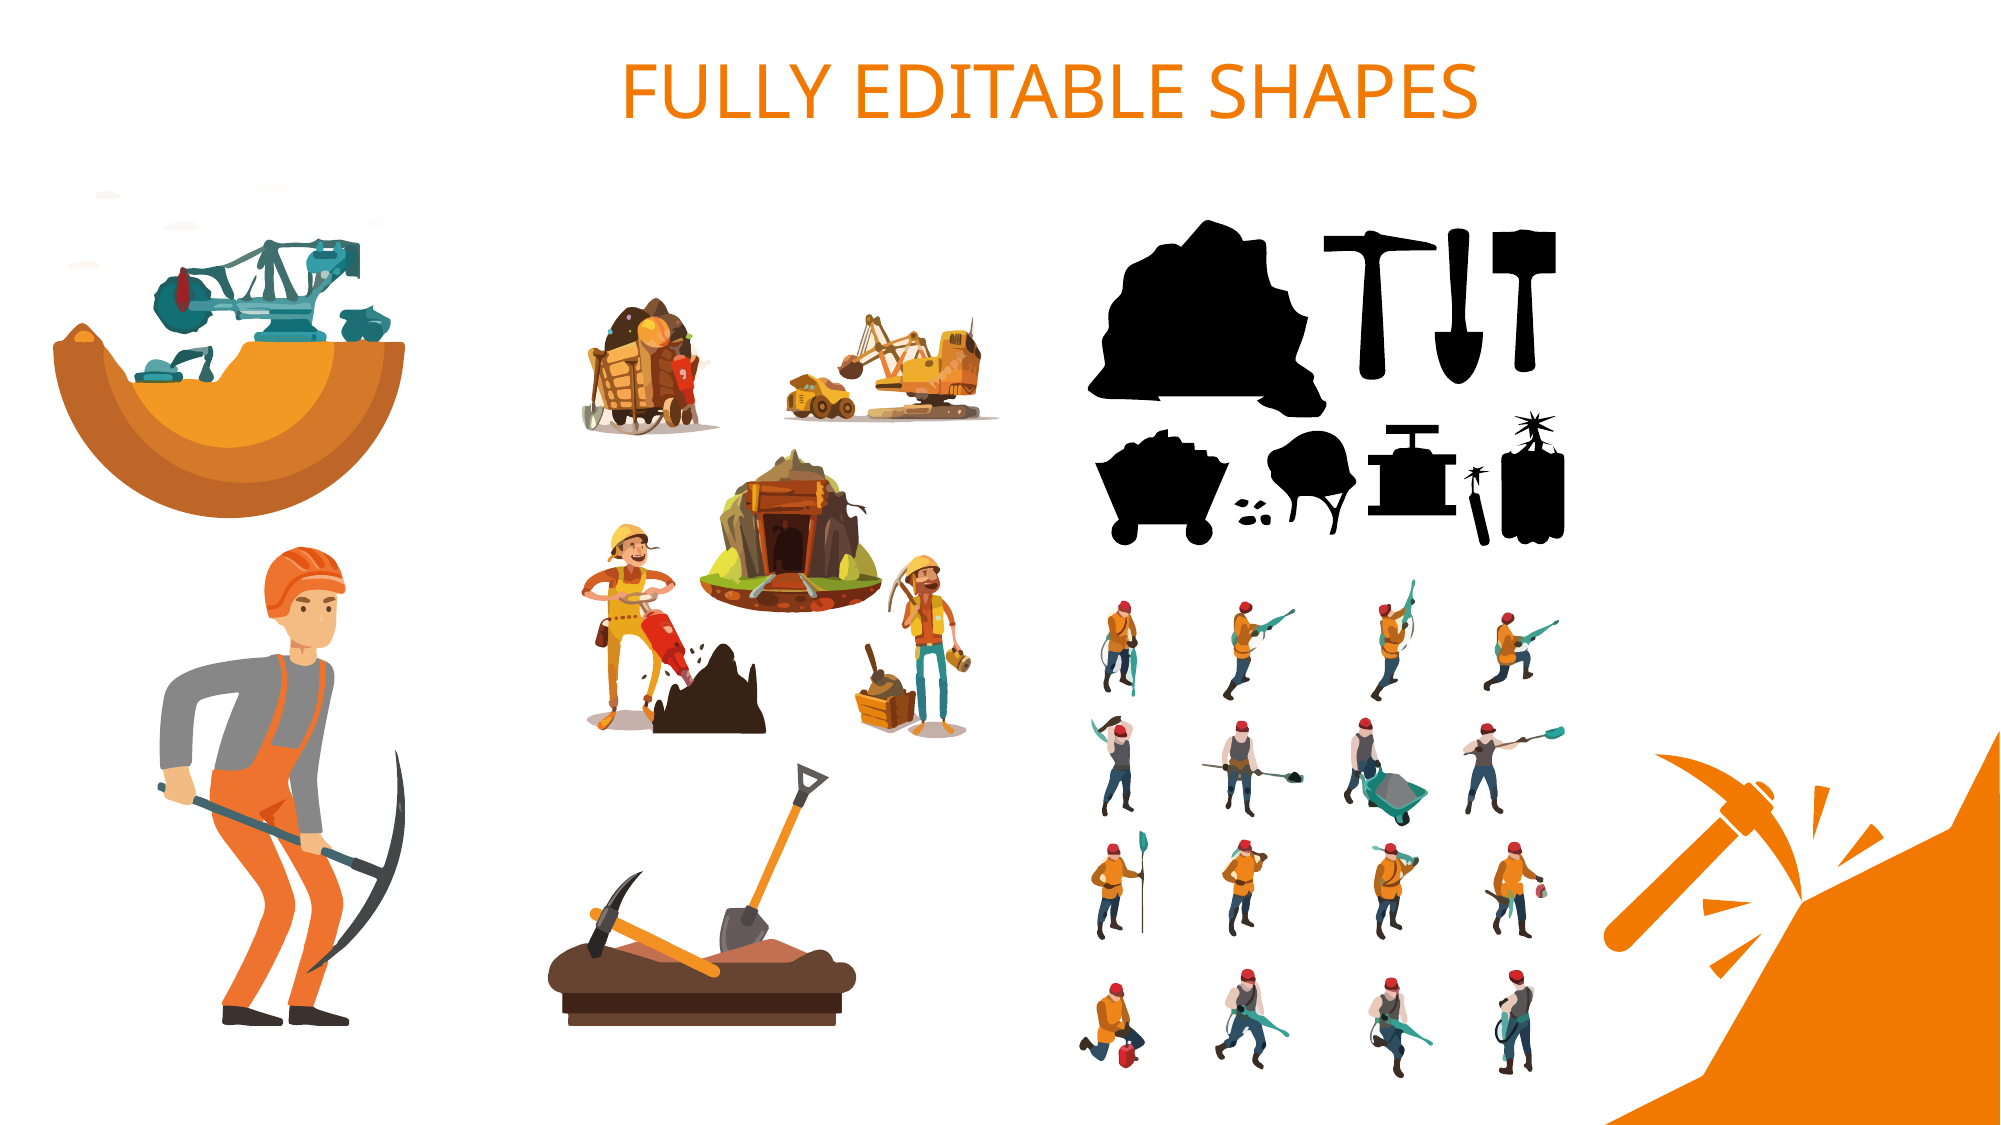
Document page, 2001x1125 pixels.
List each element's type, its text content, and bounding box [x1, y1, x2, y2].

picture [581, 298, 1001, 739]
list FULLY EDITABLE SHAPES [325, 37, 1775, 156]
picture [1079, 578, 1565, 1079]
picture [157, 546, 405, 1026]
picture [547, 763, 857, 1026]
picture [52, 183, 405, 519]
picture [1087, 219, 1565, 547]
